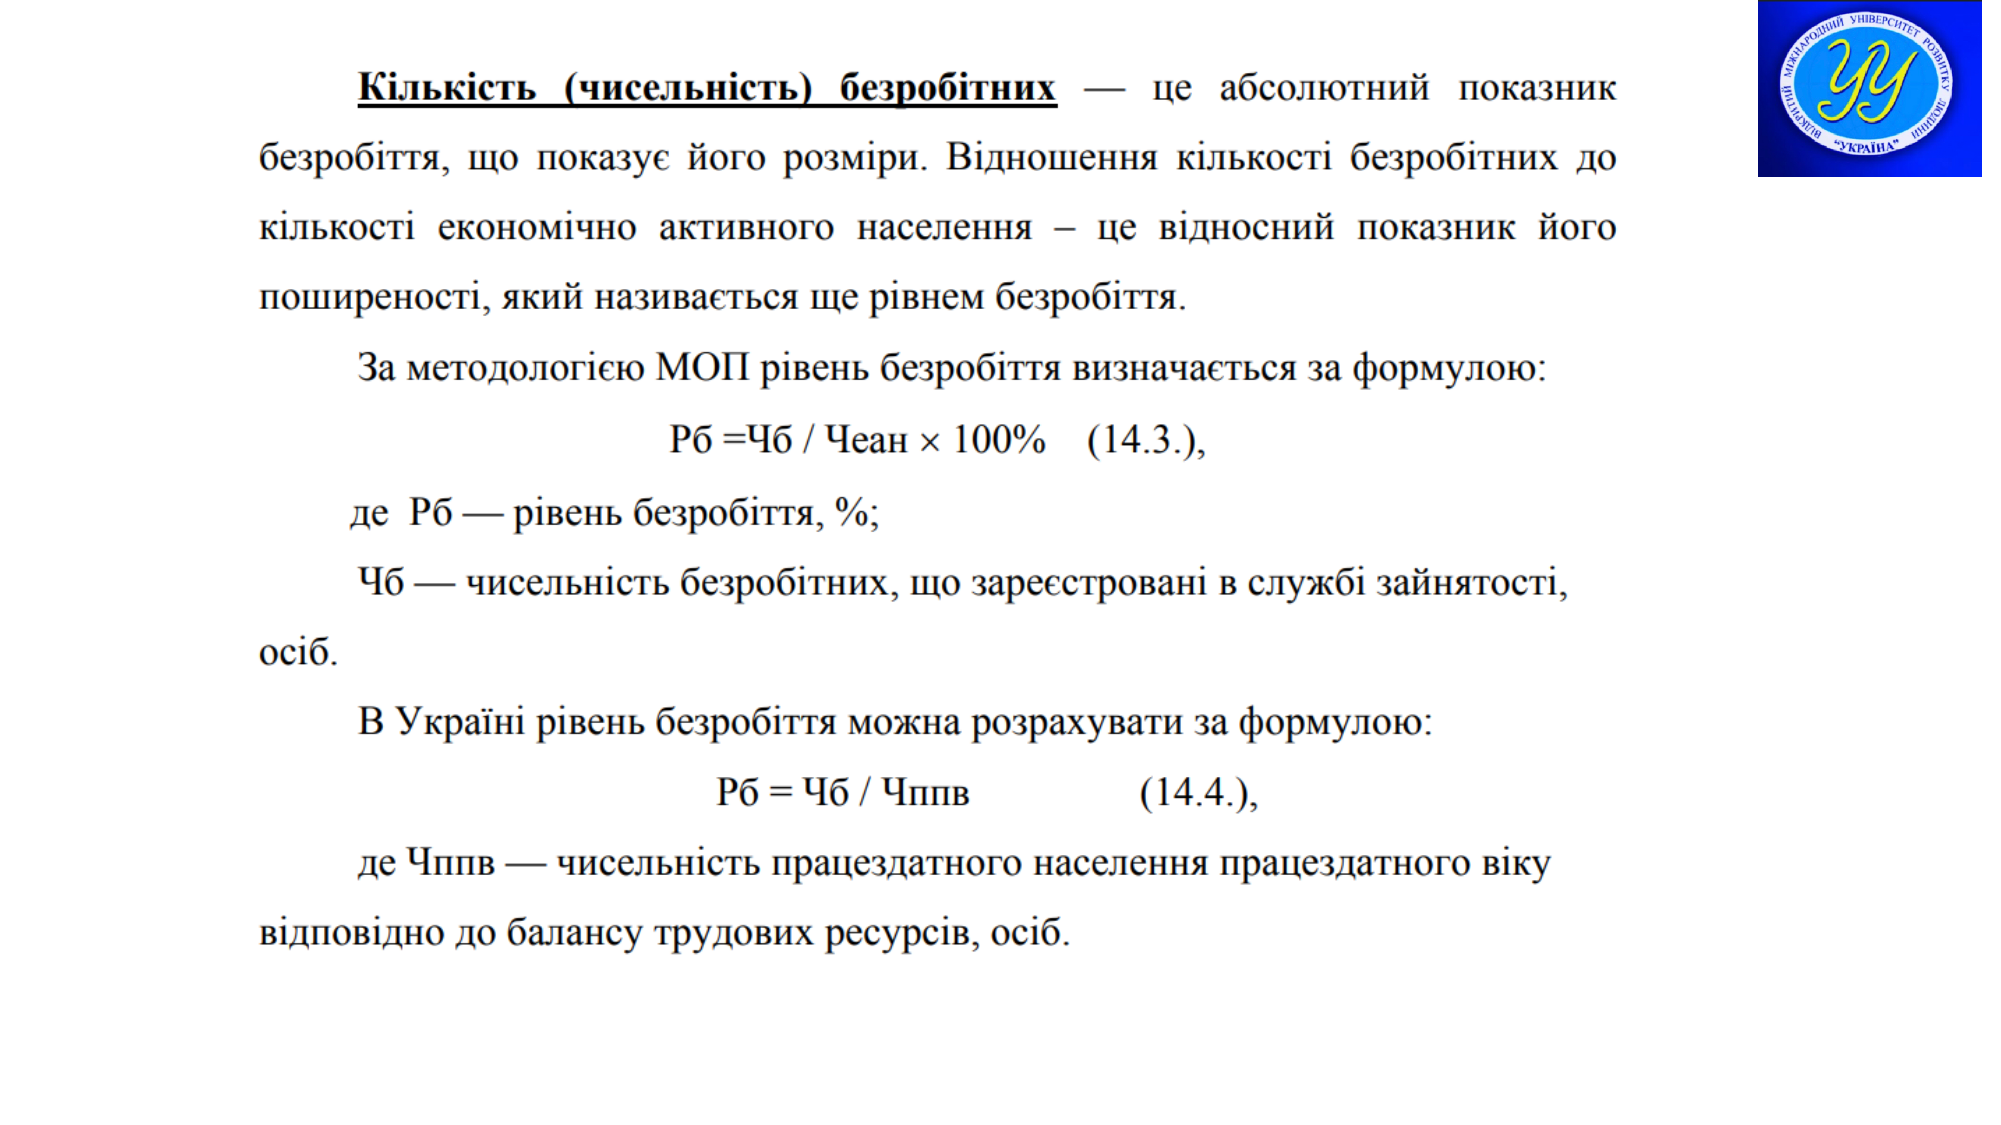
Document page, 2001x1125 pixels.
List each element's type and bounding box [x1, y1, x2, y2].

picture [1758, 0, 1982, 177]
picture [178, 65, 1669, 967]
